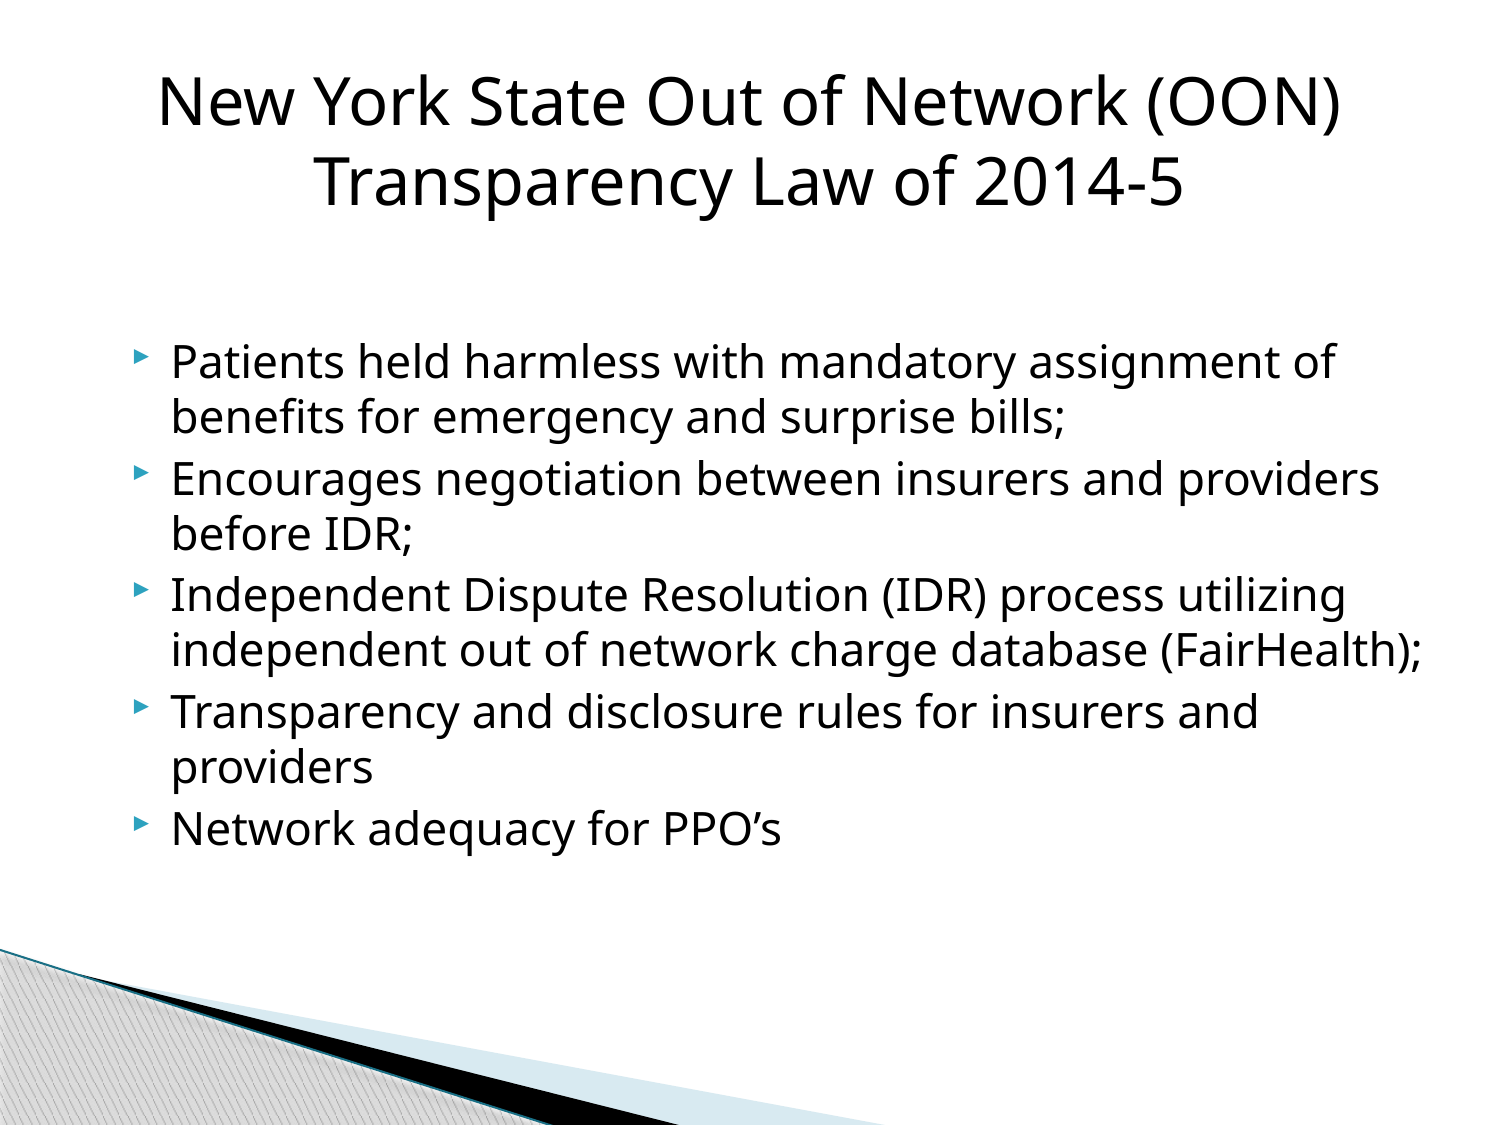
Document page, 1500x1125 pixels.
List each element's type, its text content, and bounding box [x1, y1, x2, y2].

title New York State Out of Network (OON) Transparency Law of 2014-5 [75, 45, 1425, 233]
list Patients held harmless with mandatory assignment of benefits for emergency and surprise bills; Encourages negotiation between insurers and providers before IDR; Independent Dispute Resolution (IDR) process utilizing independent out of network charge database (FairHealth); Transparency and disclosure rules for insurers and providers Network adequacy for PPO’s [99, 324, 1450, 882]
